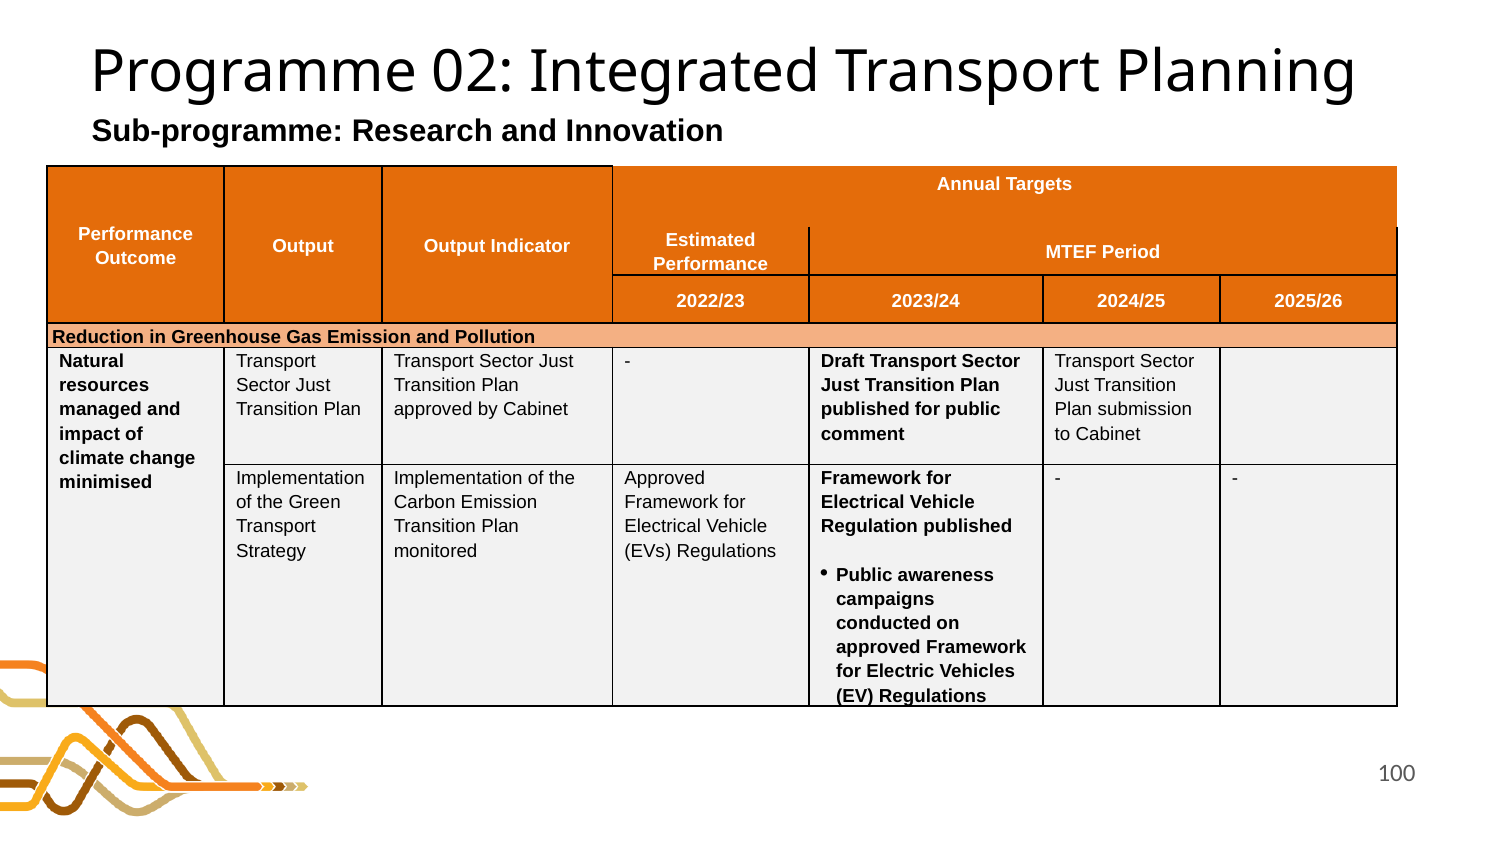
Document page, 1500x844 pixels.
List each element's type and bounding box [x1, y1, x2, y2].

slide_number [1328, 754, 1431, 789]
table_cell [1221, 276, 1396, 322]
table_cell [1044, 465, 1219, 705]
table_header [225, 167, 381, 322]
table_cell [613, 465, 808, 705]
table_cell [1221, 465, 1396, 705]
table_header [613, 166, 1397, 227]
table_cell [810, 348, 1042, 464]
table_cell [225, 465, 381, 705]
table_cell [1044, 348, 1219, 464]
list [76, 102, 1424, 682]
table_cell [48, 348, 223, 705]
table_cell [1221, 348, 1396, 464]
picture [0, 0, 1500, 844]
table_cell [613, 276, 808, 322]
table_cell [383, 348, 612, 464]
table_header [383, 167, 612, 322]
title [75, 33, 1425, 103]
table_cell [225, 348, 381, 464]
table_cell [613, 348, 808, 464]
table_cell [810, 276, 1042, 322]
table_cell [48, 324, 1396, 347]
table_cell [613, 227, 808, 274]
table_cell [383, 465, 612, 705]
table_cell [810, 227, 1396, 274]
table_cell [810, 465, 1042, 705]
table_header [48, 167, 223, 322]
table_cell [1044, 276, 1219, 322]
